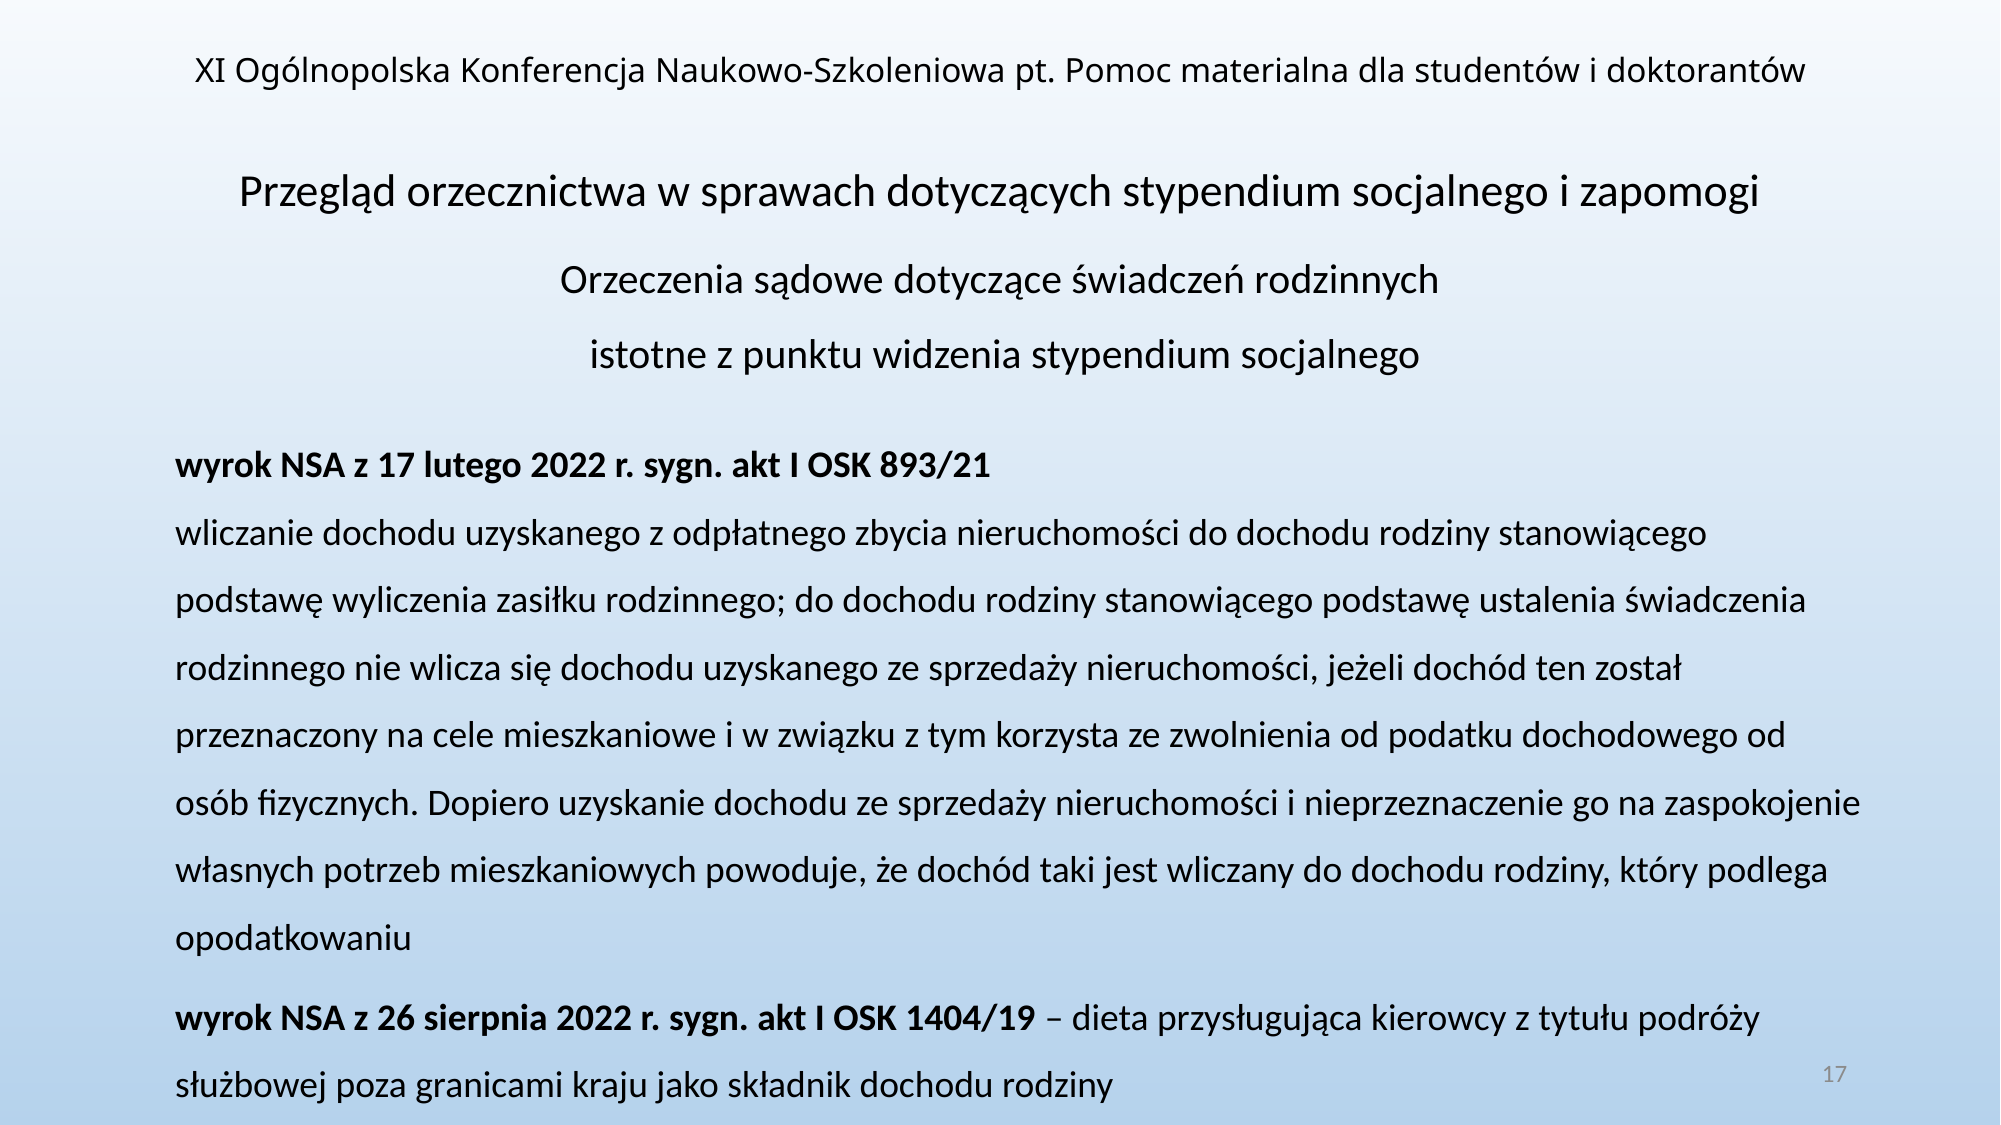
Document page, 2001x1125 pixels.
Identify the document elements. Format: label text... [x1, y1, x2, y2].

title Przegląd orzecznictwa w sprawach dotyczących stypendium socjalnego i zapomogi [137, 111, 1863, 238]
text_box wyrok NSA z 17 lutego 2022 r. sygn. akt I OSK 893/21 wliczanie dochodu uzyskanego z odpłatnego zbycia nieruchomości do dochodu rodziny stanowiącego podstawę wyliczenia zasiłku rodzinnego; do dochodu rodziny stanowiącego podstawę ustalenia świadczenia rodzinnego nie wlicza się dochodu uzyskanego ze sprzedaży nieruchomości, jeżeli dochód ten został przeznaczony na cele mieszkaniowe i w związku z tym korzysta ze zwolnienia od podatku dochodowego od osób fizycznych. Dopiero uzyskanie dochodu ze sprzedaży nieruchomości i nieprzeznaczenie go na zaspokojenie własnych potrzeb mieszkaniowych powoduje, że dochód taki jest wliczany do dochodu rodziny, który podlega opodatkowaniu wyrok NSA z 26 sierpnia 2022 r. sygn. akt I OSK 1404/19 – dieta przysługująca kierowcy z tytułu podróży służbowej poza granicami kraju jako składnik dochodu rodziny [160, 410, 1881, 1113]
text_box XI Ogólnopolska Konferencja Naukowo-Szkoleniowa pt. Pomoc materialna dla studentów i doktorantów [179, 46, 1830, 98]
list Orzeczenia sądowe dotyczące świadczeń rodzinnych istotne z punktu widzenia stypendium socjalnego [142, 219, 1868, 357]
